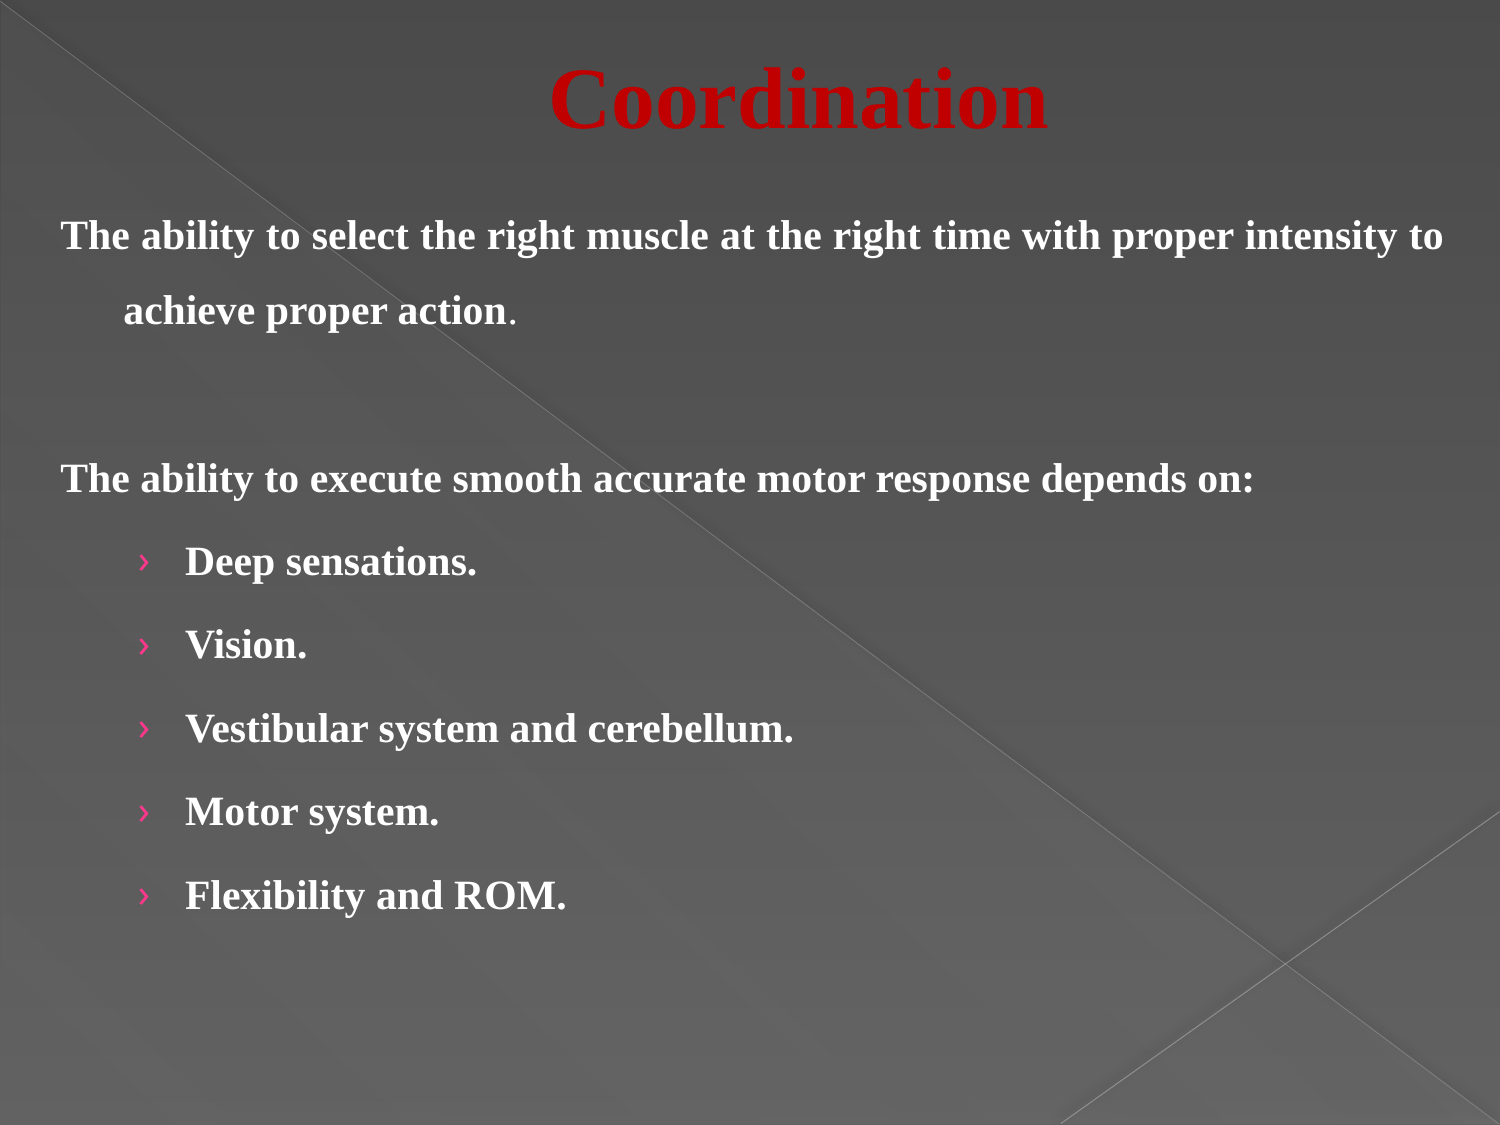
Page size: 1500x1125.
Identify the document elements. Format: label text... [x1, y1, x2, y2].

title Coordination [75, 0, 1465, 188]
list The ability to select the right muscle at the right time with proper intensity to achieve proper action. The ability to execute smooth accurate motor response depends on: Deep sensations. Vision. Vestibular system and cerebellum. Motor system. Flexibility and ROM. [35, 175, 1461, 1090]
